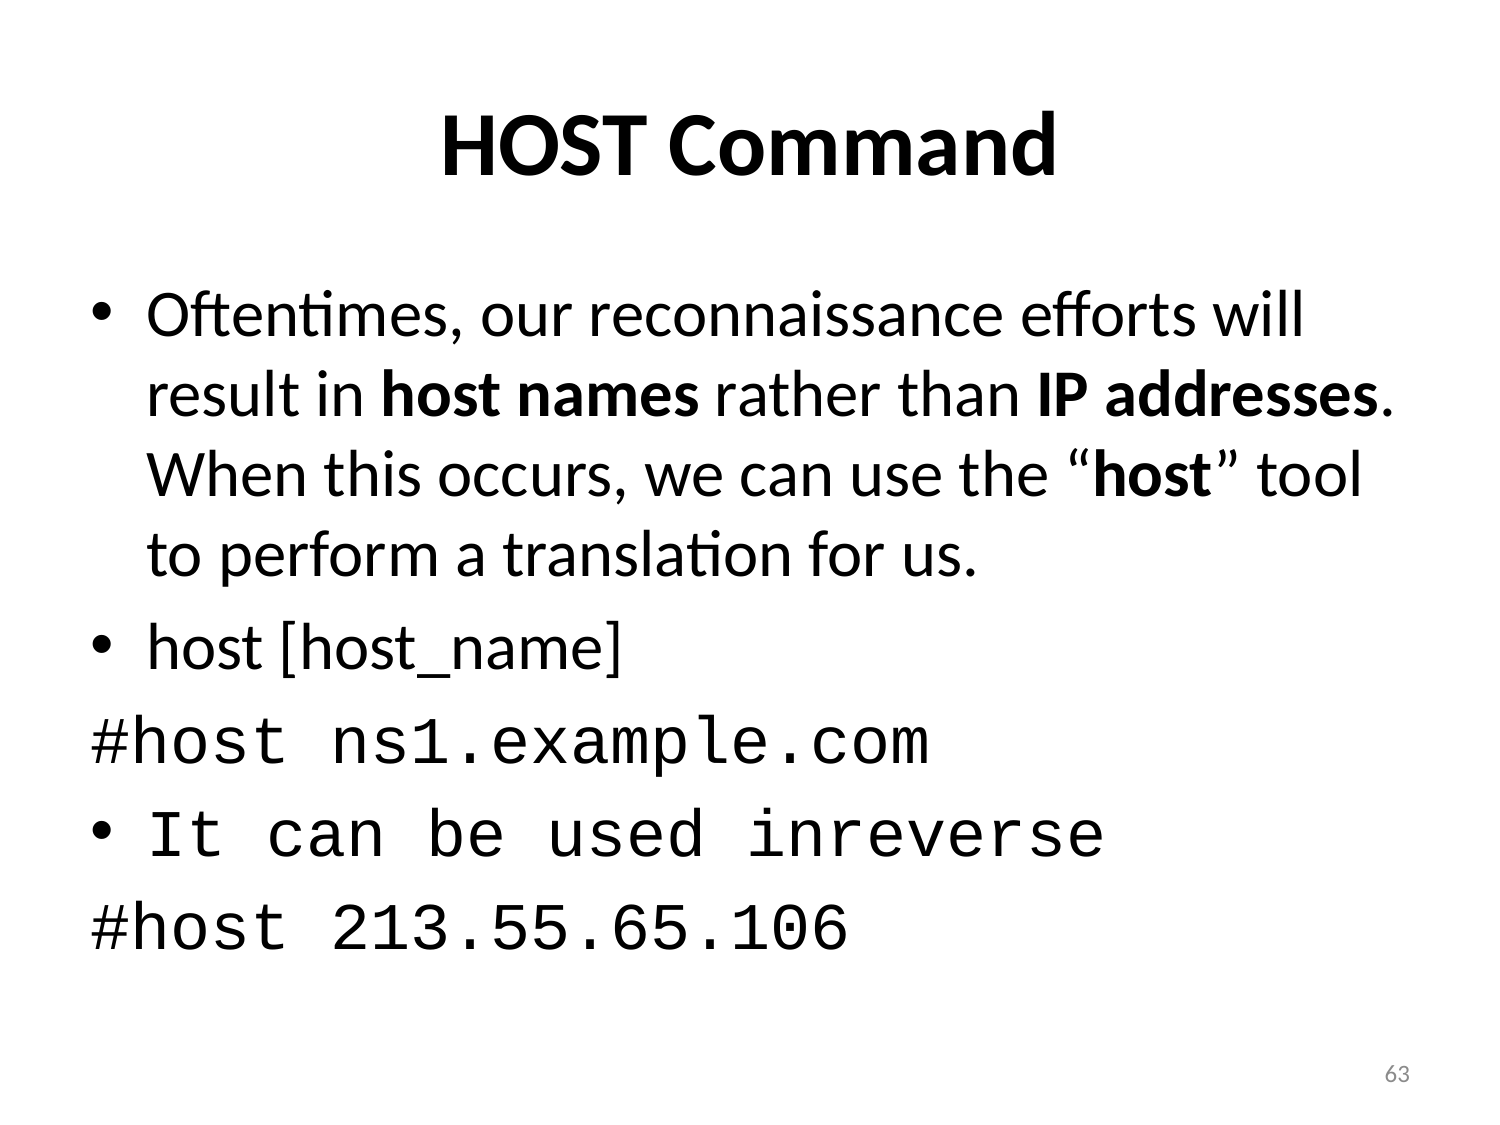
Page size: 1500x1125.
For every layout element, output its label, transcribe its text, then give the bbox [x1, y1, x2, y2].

slide_number 63 [1074, 1042, 1425, 1103]
list Oftentimes, our reconnaissance efforts will result in host names rather than IP addresses. When this occurs, we can use the “host” tool to perform a translation for us. host [host_name] #host ns1.example.com It can be used inreverse #host 213.55.65.106 [75, 262, 1425, 1005]
title HOST Command [75, 45, 1425, 233]
